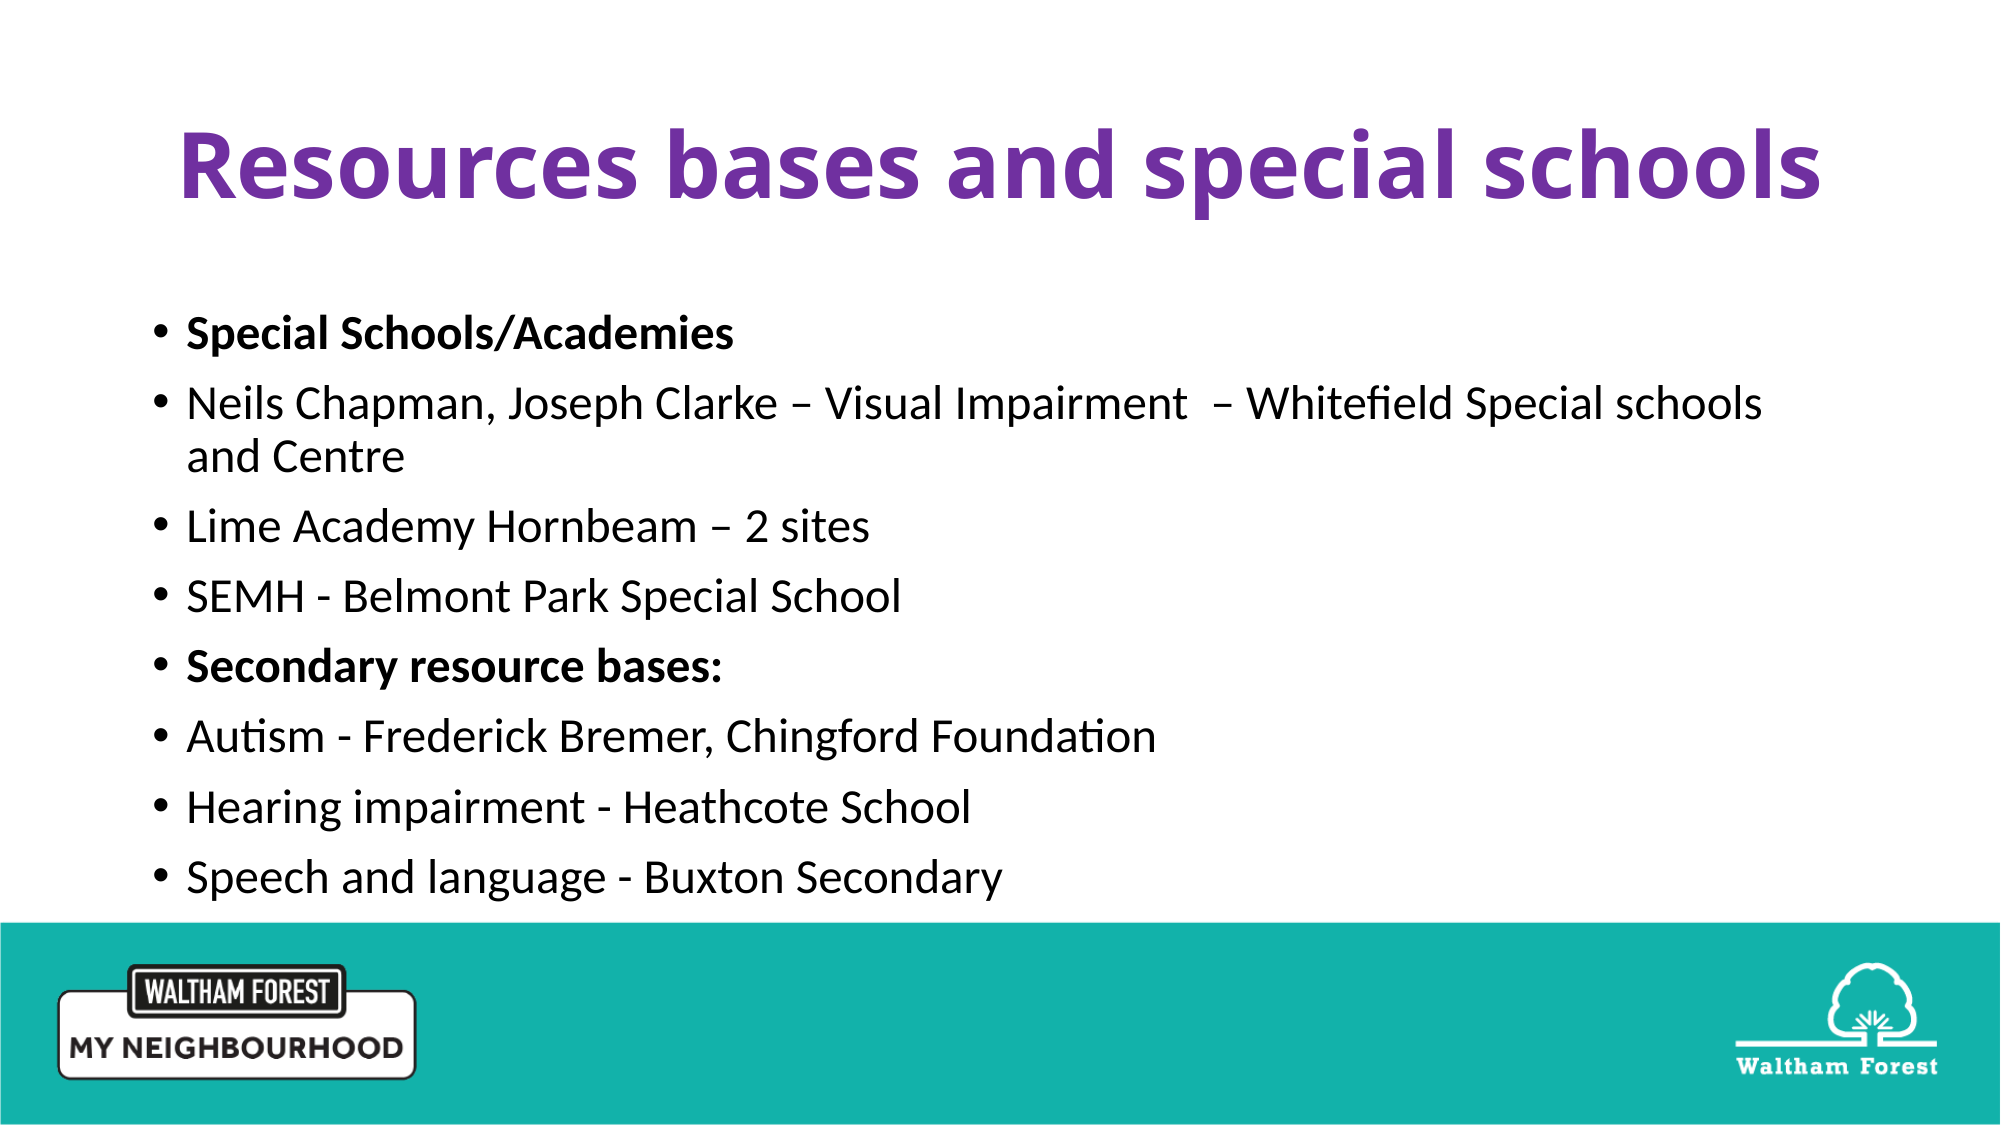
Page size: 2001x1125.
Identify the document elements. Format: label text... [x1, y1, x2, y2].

title Resources bases and special schools [137, 59, 1863, 278]
list Special Schools/Academies Neils Chapman, Joseph Clarke – Visual Impairment – Whitefield Special schools and Centre Lime Academy Hornbeam – 2 sites SEMH - Belmont Park Special School Secondary resource bases: Autism - Frederick Bremer, Chingford Foundation Hearing impairment - Heathcote School Speech and language - Buxton Secondary [137, 299, 1863, 915]
picture [0, 0, 2001, 1125]
